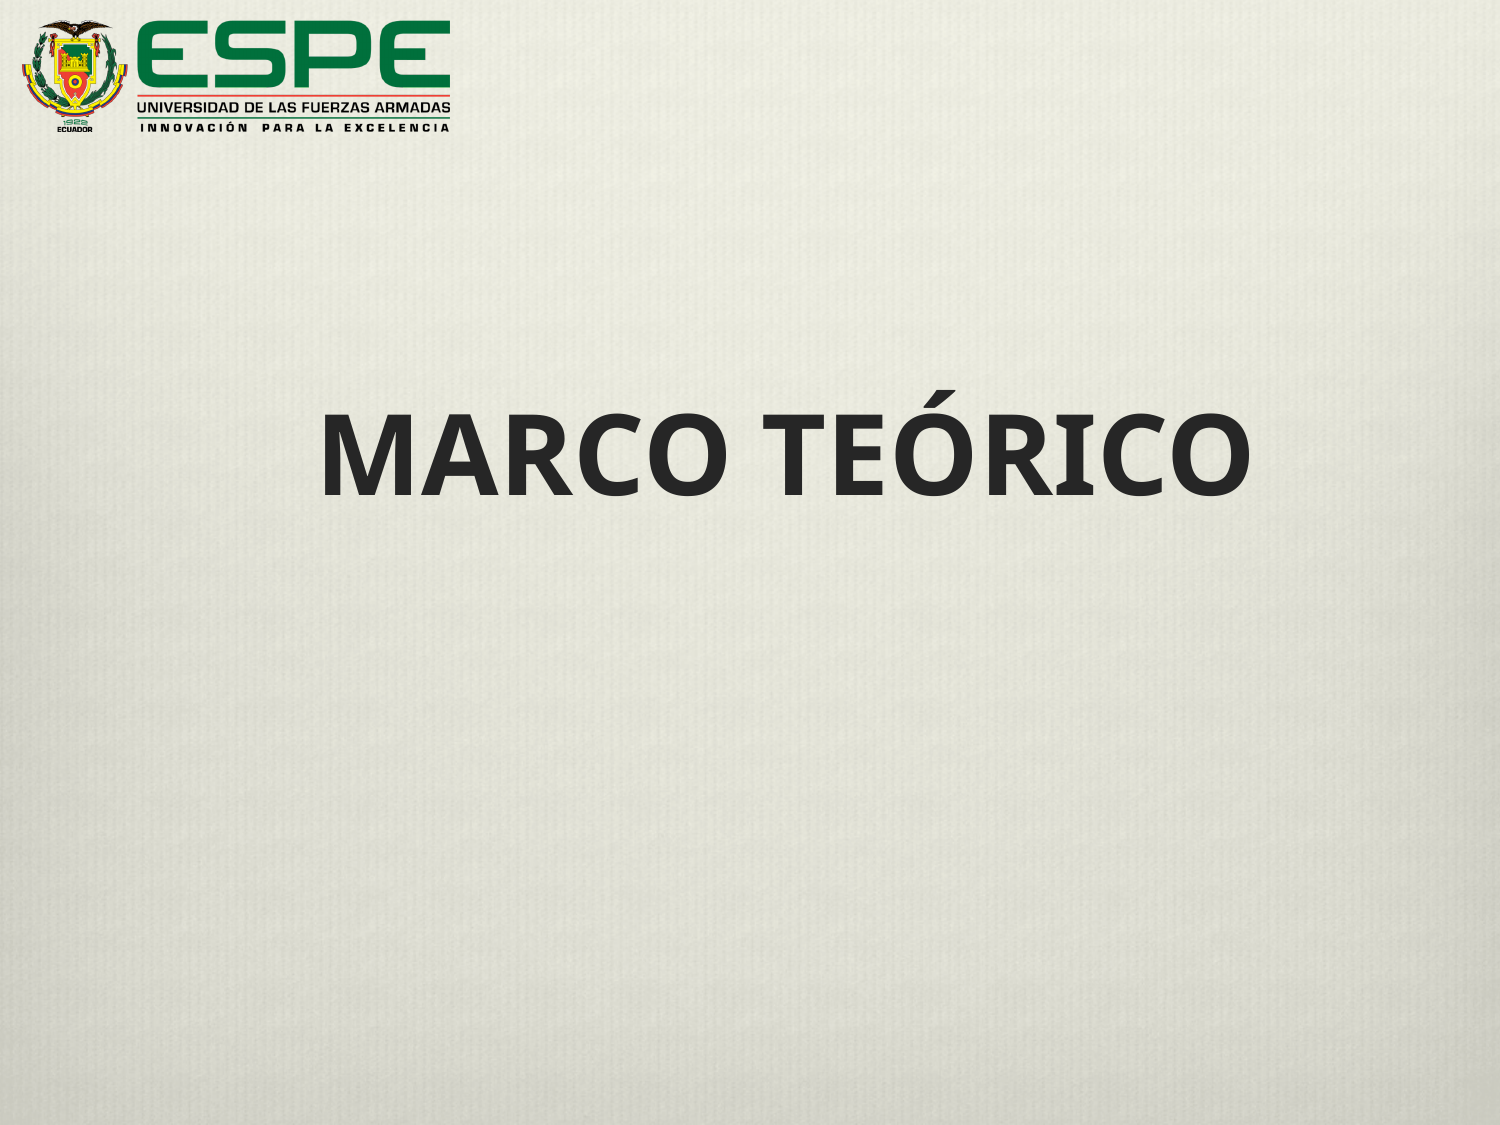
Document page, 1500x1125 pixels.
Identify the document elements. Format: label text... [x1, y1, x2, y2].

picture [21, 19, 452, 133]
text_box MARCO TEÓRICO [155, 356, 1417, 545]
